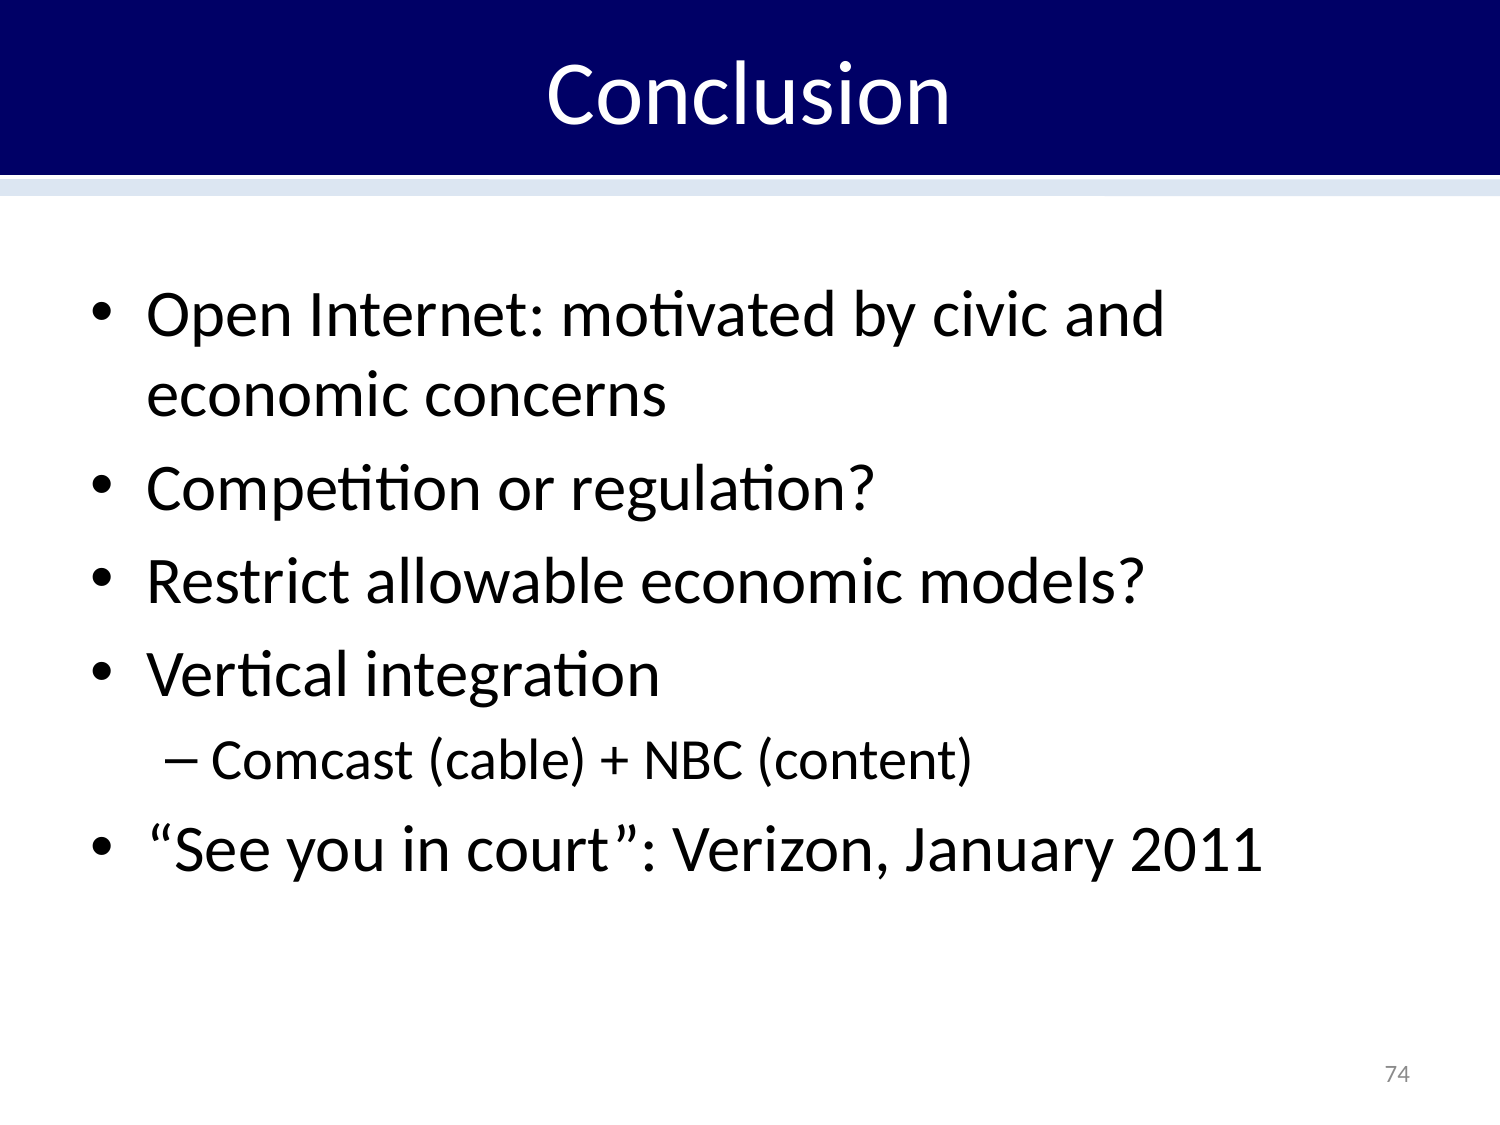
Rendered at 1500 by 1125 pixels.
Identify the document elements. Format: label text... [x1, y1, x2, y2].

title Conclusion [75, 0, 1425, 182]
slide_number 74 [1074, 1042, 1425, 1103]
list Open Internet: motivated by civic and economic concerns Competition or regulation? Restrict allowable economic models? Vertical integration Comcast (cable) + NBC (content) “See you in court”: Verizon, January 2011 [75, 262, 1425, 1005]
